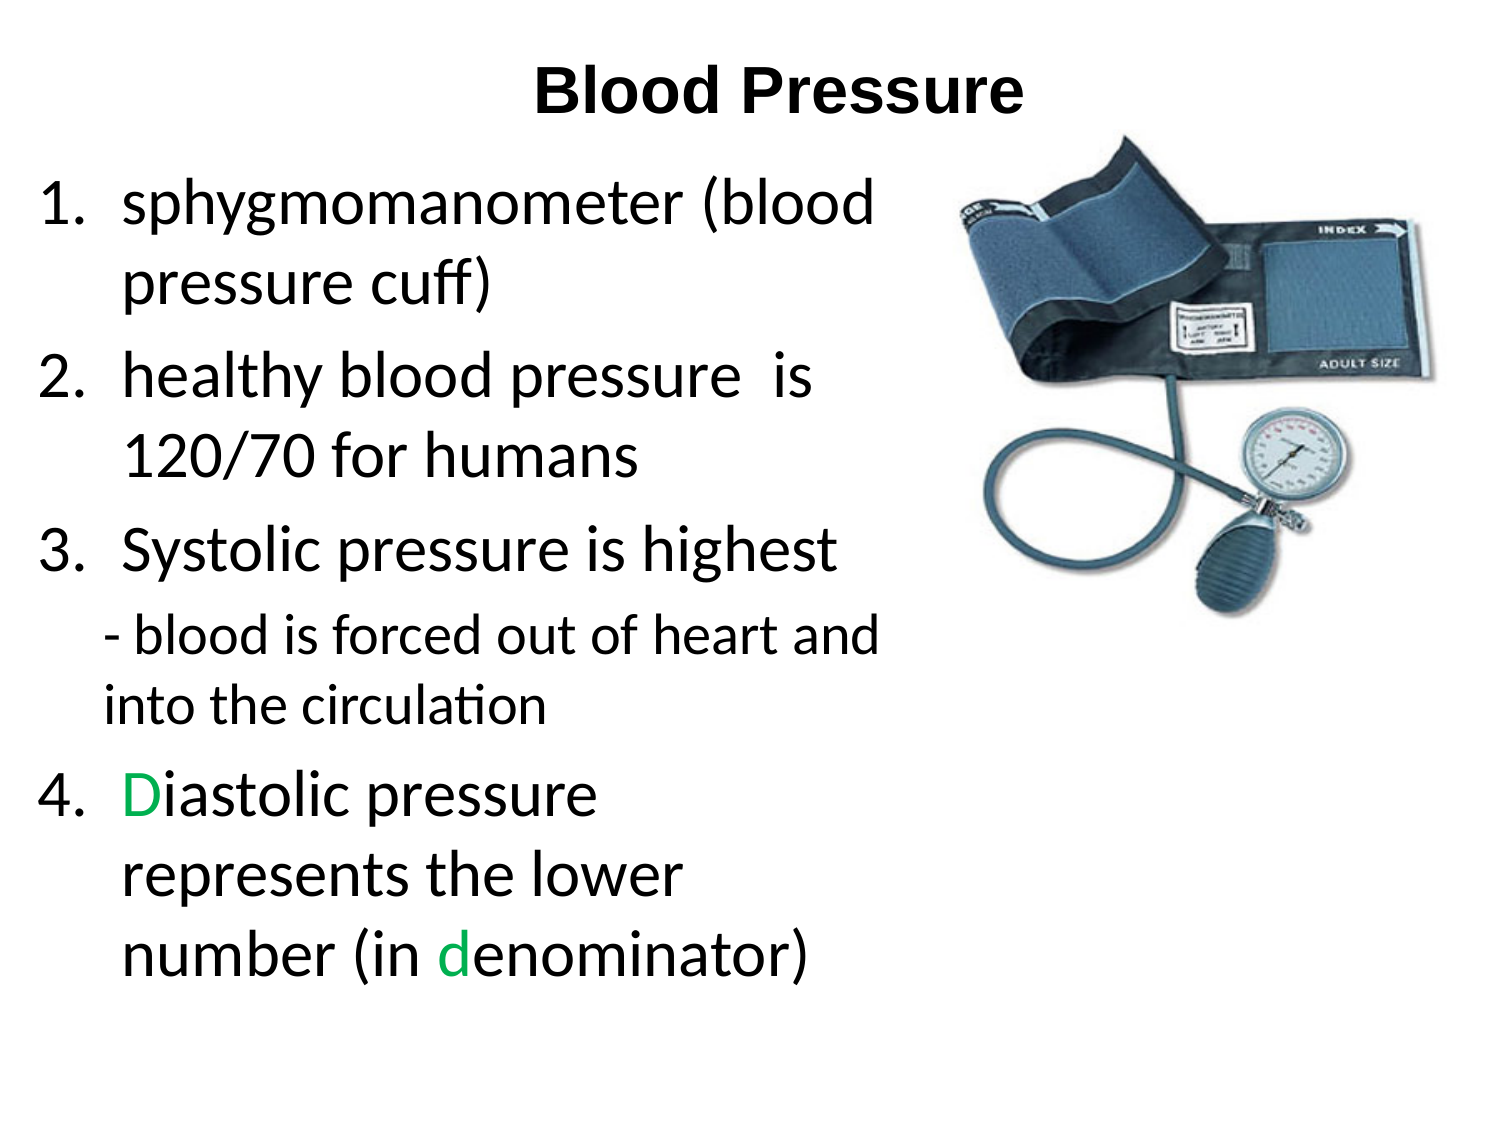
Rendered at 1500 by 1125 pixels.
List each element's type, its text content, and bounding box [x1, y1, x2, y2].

text_box Blood Pressure [518, 39, 1042, 134]
list sphygmomanometer (blood pressure cuff) healthy blood pressure is 120/70 for humans Systolic pressure is highest - blood is forced out of heart and into the circulation Diastolic pressure represents the lower number (in denominator) [0, 149, 900, 1125]
picture [899, 117, 1500, 638]
